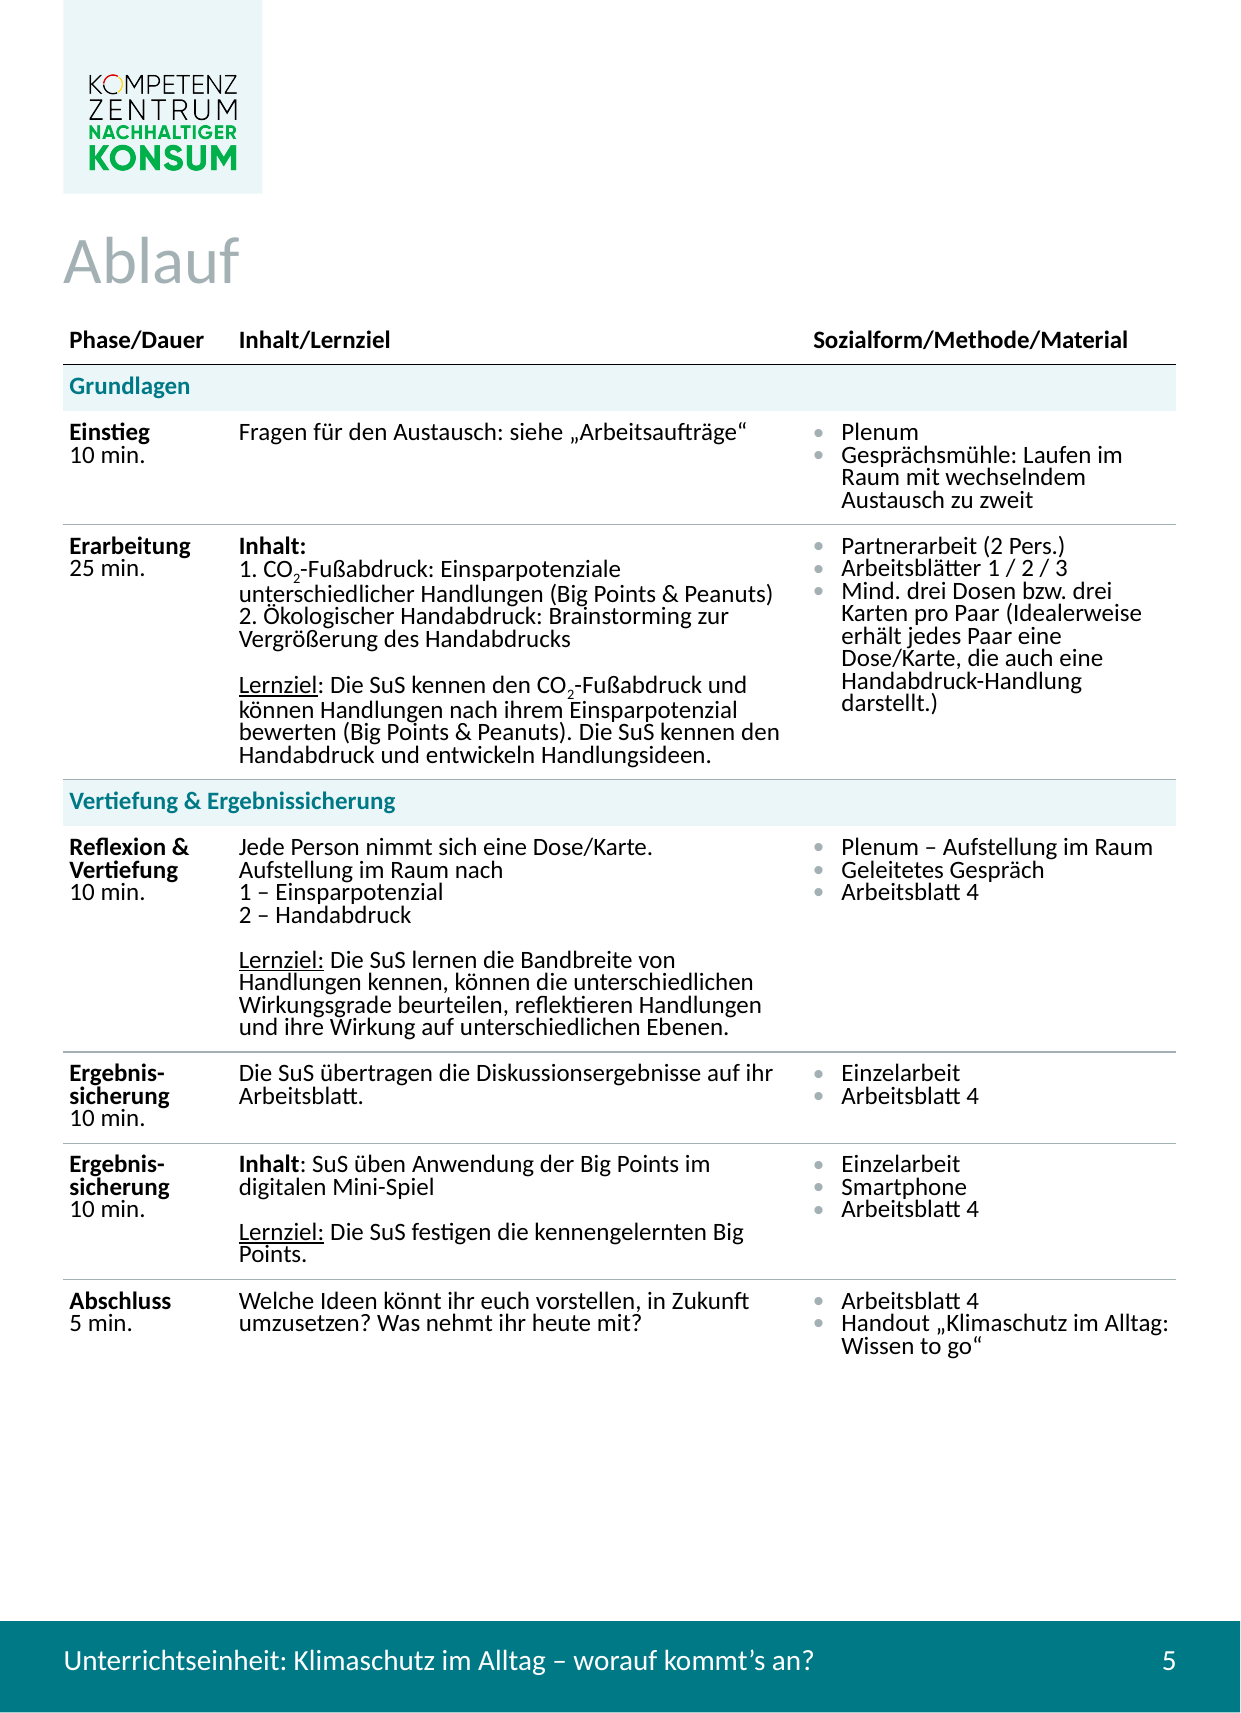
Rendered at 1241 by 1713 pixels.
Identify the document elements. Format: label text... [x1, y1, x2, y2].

title Ablauf [63, 216, 1177, 364]
table_cell Einstieg 10 min. [63, 411, 233, 524]
table_cell Ergebnis-sicherung 10 min. [63, 1053, 233, 1143]
table_header Inhalt/Lernziel [233, 319, 808, 364]
picture [89, 74, 237, 171]
table_cell Ergebnis-sicherung 10 min. [63, 1144, 233, 1279]
table_cell Inhalt: 1. CO2-Fußabdruck: Einsparpotenziale unterschiedlicher Handlungen (Big Points & Peanuts) 2. Ökologischer Handabdruck: Brainstorming zur Vergrößerung des Handabdrucks Lernziel: Die SuS kennen den CO2-Fußabdruck und können Handlungen nach ihrem Einsparpotenzial bewerten (Big Points & Peanuts). Die SuS kennen den Handabdruck und entwickeln Handlungsideen. [233, 525, 808, 779]
table_cell Partnerarbeit (2 Pers.) Arbeitsblätter 1 / 2 / 3 Mind. drei Dosen bzw. drei Karten pro Paar (Idealerweise erhält jedes Paar eine Dose/Karte, die auch eine Handabdruck-Handlung darstellt.) [808, 525, 1176, 779]
table_cell Abschluss 5 min. [63, 1280, 233, 1371]
table_cell Arbeitsblatt 4 Handout „Klimaschutz im Alltag: Wissen to go“ [808, 1280, 1176, 1371]
table_cell Einzelarbeit Arbeitsblatt 4 [808, 1053, 1176, 1143]
table_cell Jede Person nimmt sich eine Dose/Karte. Aufstellung im Raum nach 1 – Einsparpotenzial 2 – Handabdruck Lernziel: Die SuS lernen die Bandbreite von Handlungen kennen, können die unterschiedlichen Wirkungsgrade beurteilen, reflektieren Handlungen und ihre Wirkung auf unterschiedlichen Ebenen. [233, 826, 808, 1051]
table_cell Inhalt: SuS üben Anwendung der Big Points im digitalen Mini-Spiel Lernziel: Die SuS festigen die kennengelernten Big Points. [233, 1144, 808, 1279]
table_header Phase/Dauer [63, 319, 233, 364]
table_cell Die SuS übertragen die Diskussionsergebnisse auf ihr Arbeitsblatt. [233, 1053, 808, 1143]
table_cell Einzelarbeit Smartphone Arbeitsblatt 4 [808, 1144, 1176, 1279]
table_cell Reflexion & Vertiefung 10 min. [63, 826, 233, 1051]
table_cell Erarbeitung 25 min. [63, 525, 233, 779]
table_cell Fragen für den Austausch: siehe „Arbeitsaufträge“ [233, 411, 808, 524]
list Unterrichtseinheit: Klimaschutz im Alltag – worauf kommt’s an? [63, 1621, 975, 1696]
footer 5 [1003, 1621, 1177, 1696]
table_cell Plenum – Aufstellung im Raum Geleitetes Gespräch Arbeitsblatt 4 [808, 826, 1176, 1051]
table_cell Plenum Gesprächsmühle: Laufen im Raum mit wechselndem Austausch zu zweit [808, 411, 1176, 524]
table_cell Vertiefung & Ergebnissicherung [63, 780, 1176, 826]
table_cell Grundlagen [63, 365, 1176, 411]
table_cell Welche Ideen könnt ihr euch vorstellen, in Zukunft umzusetzen? Was nehmt ihr heute mit? [233, 1280, 808, 1371]
table_header Sozialform/Methode/Material [808, 319, 1176, 364]
